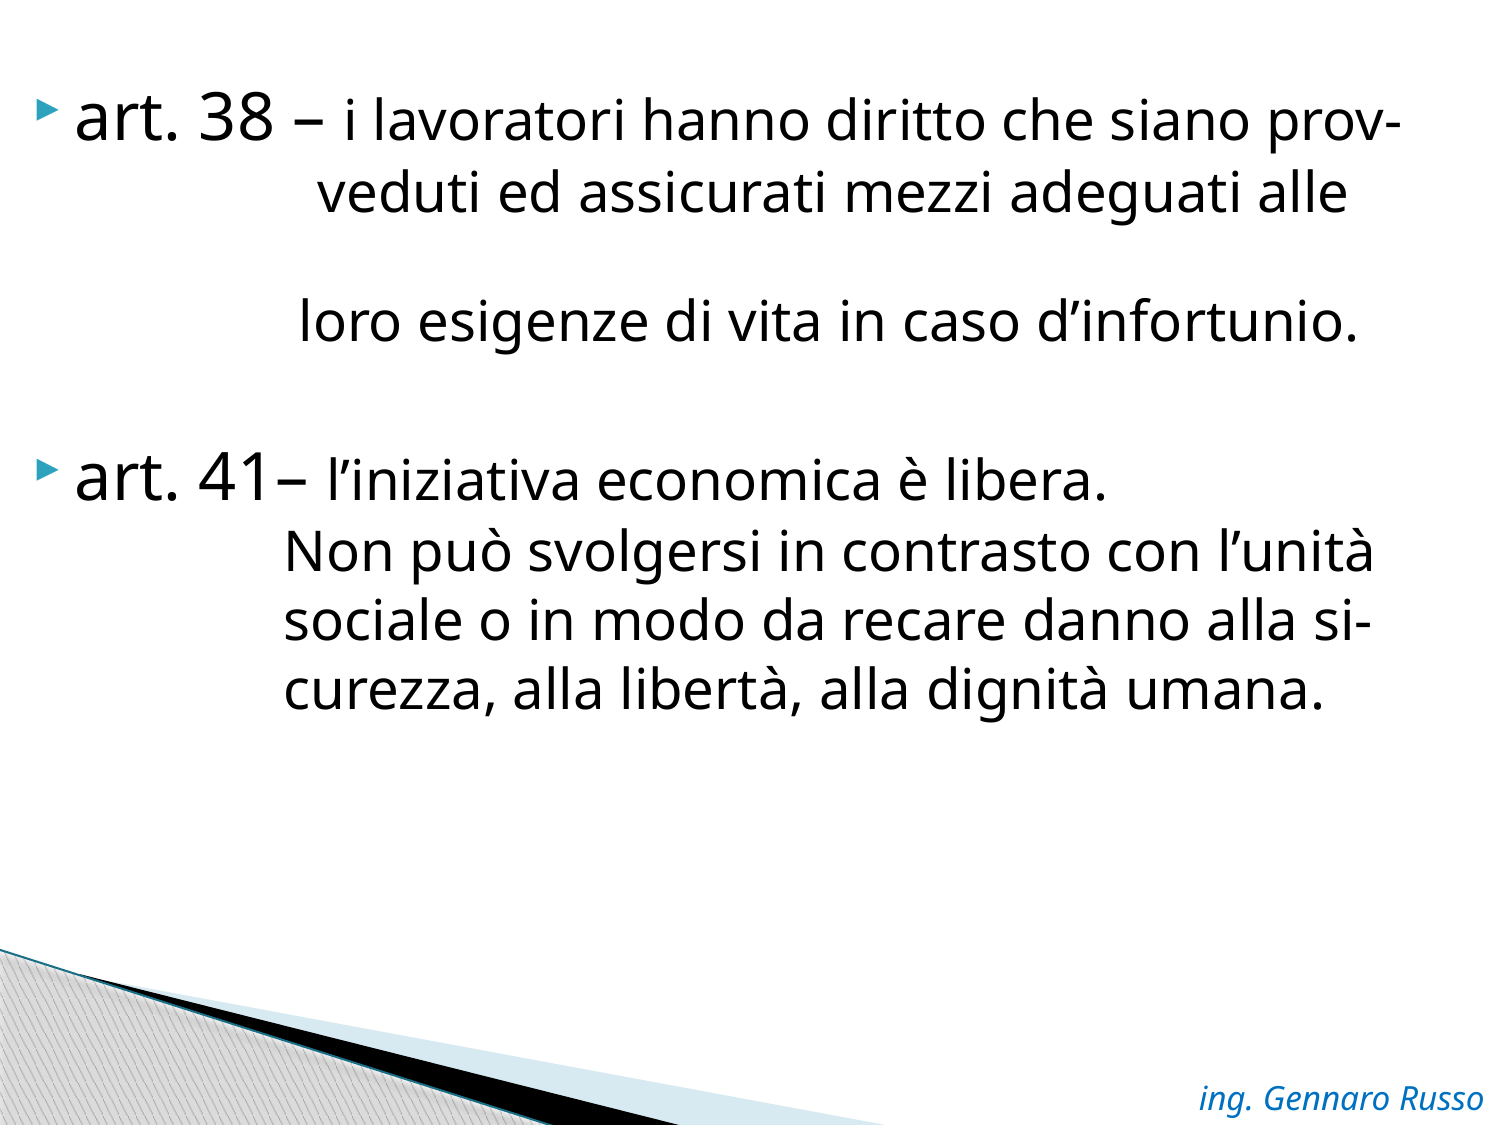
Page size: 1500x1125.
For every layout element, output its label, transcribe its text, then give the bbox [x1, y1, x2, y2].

list art. 38 – i lavoratori hanno diritto che siano prov- veduti ed assicurati mezzi adeguati alle loro esigenze di vita in caso d’infortunio. art. 41– l’iniziativa economica è libera. Non può svolgersi in contrasto con l’unità sociale o in modo da recare danno alla si- curezza, alla libertà, alla dignità umana. [0, 0, 1500, 915]
footer ing. Gennaro Russo [1025, 1065, 1500, 1125]
